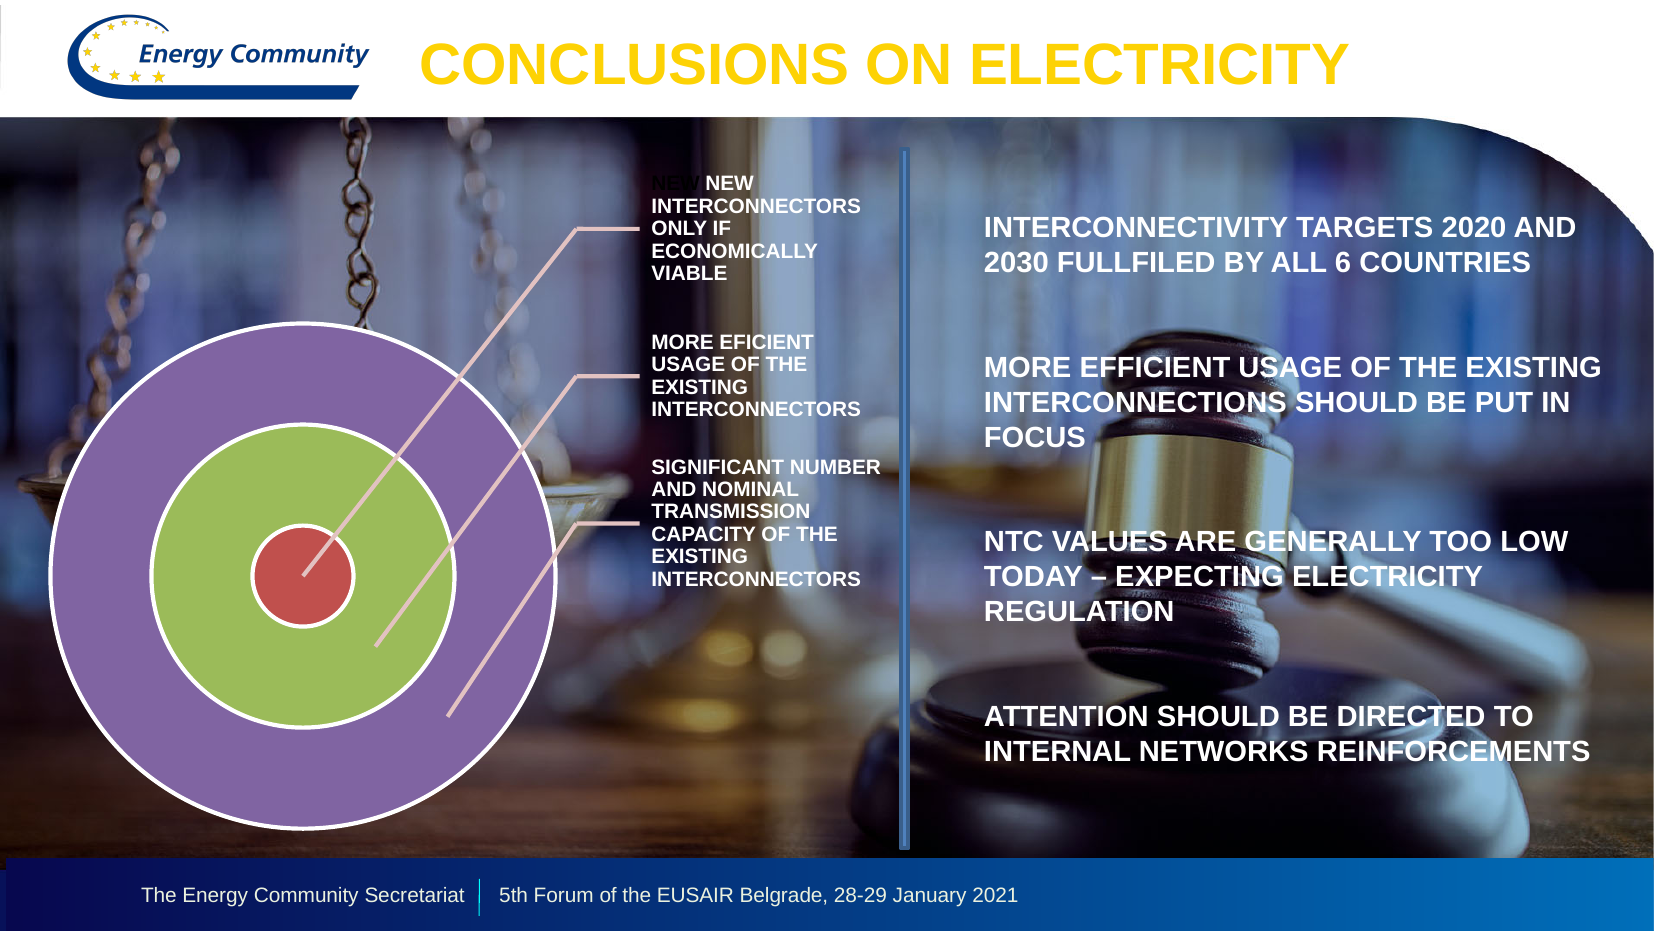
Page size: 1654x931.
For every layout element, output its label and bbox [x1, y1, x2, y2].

text_box [6, 154, 937, 829]
text_box [126, 873, 1540, 921]
picture [0, 0, 1654, 931]
